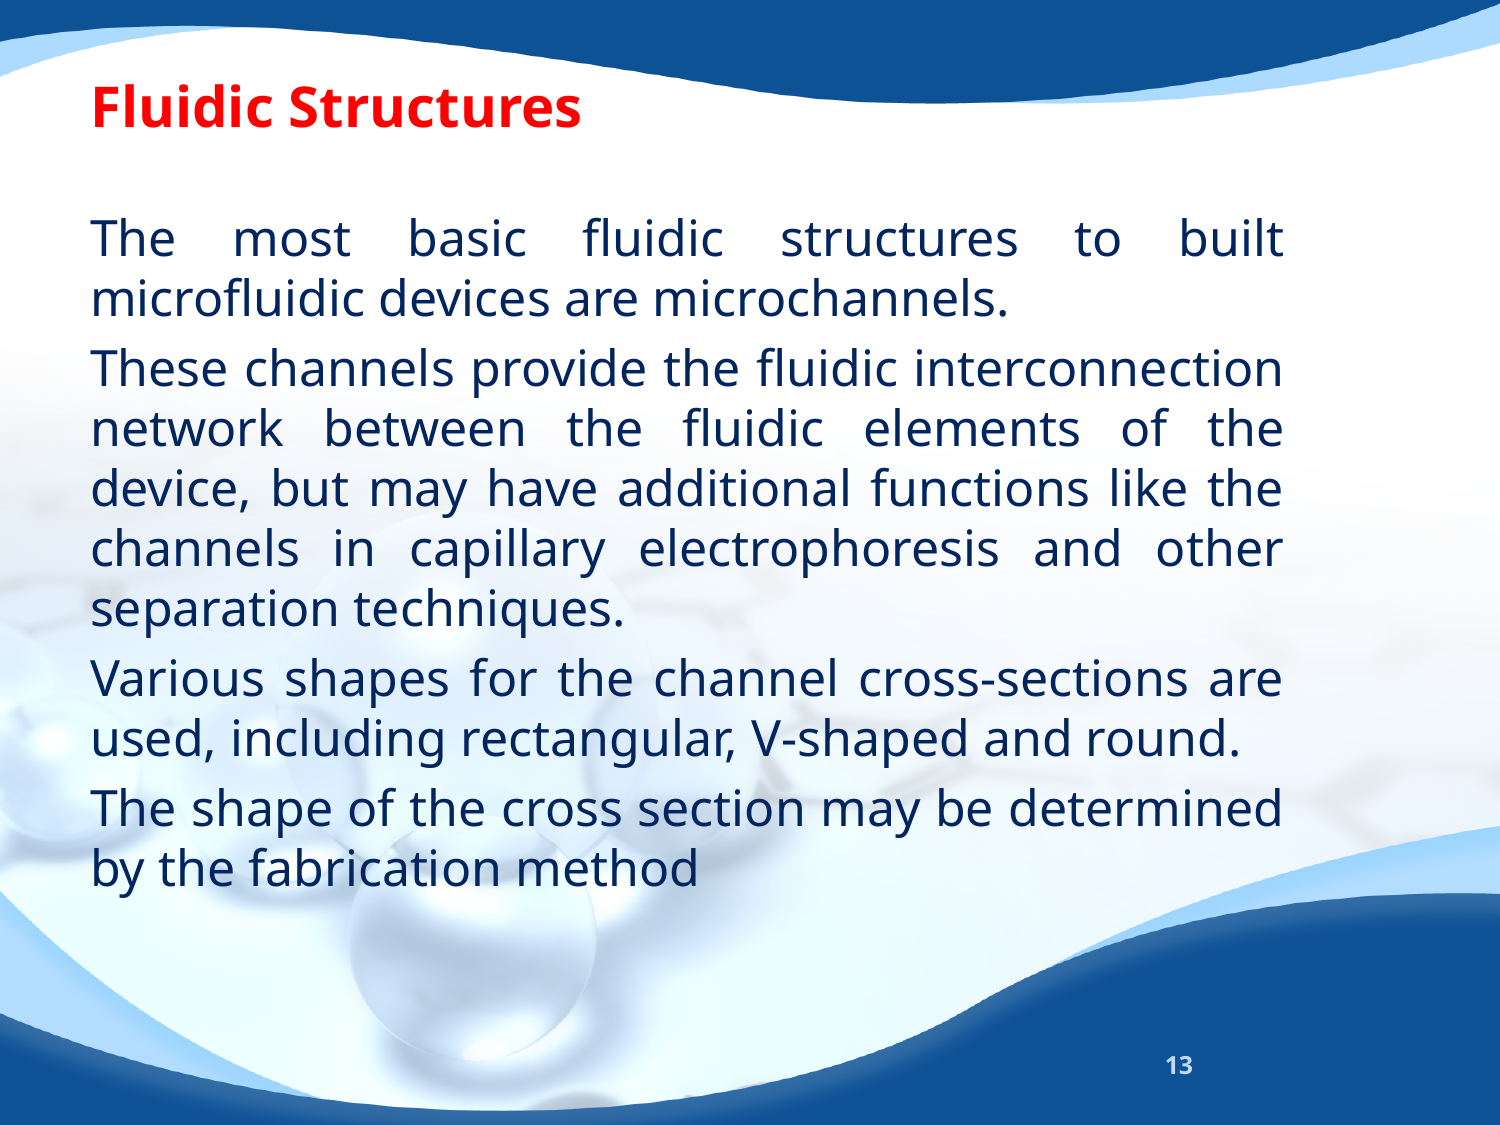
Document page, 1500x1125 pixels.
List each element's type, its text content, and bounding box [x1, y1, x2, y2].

slide_number 13 [1149, 1042, 1500, 1103]
list The most basic fluidic structures to built microfluidic devices are microchannels. These channels provide the fluidic interconnection network between the fluidic elements of the device, but may have additional functions like the channels in capillary electrophoresis and other separation techniques. Various shapes for the channel cross-sections are used, including rectangular, V-shaped and round. The shape of the cross section may be determined by the fabrication method [75, 199, 1300, 1062]
title Fluidic Structures [75, 45, 1300, 164]
picture [0, 0, 1500, 1125]
